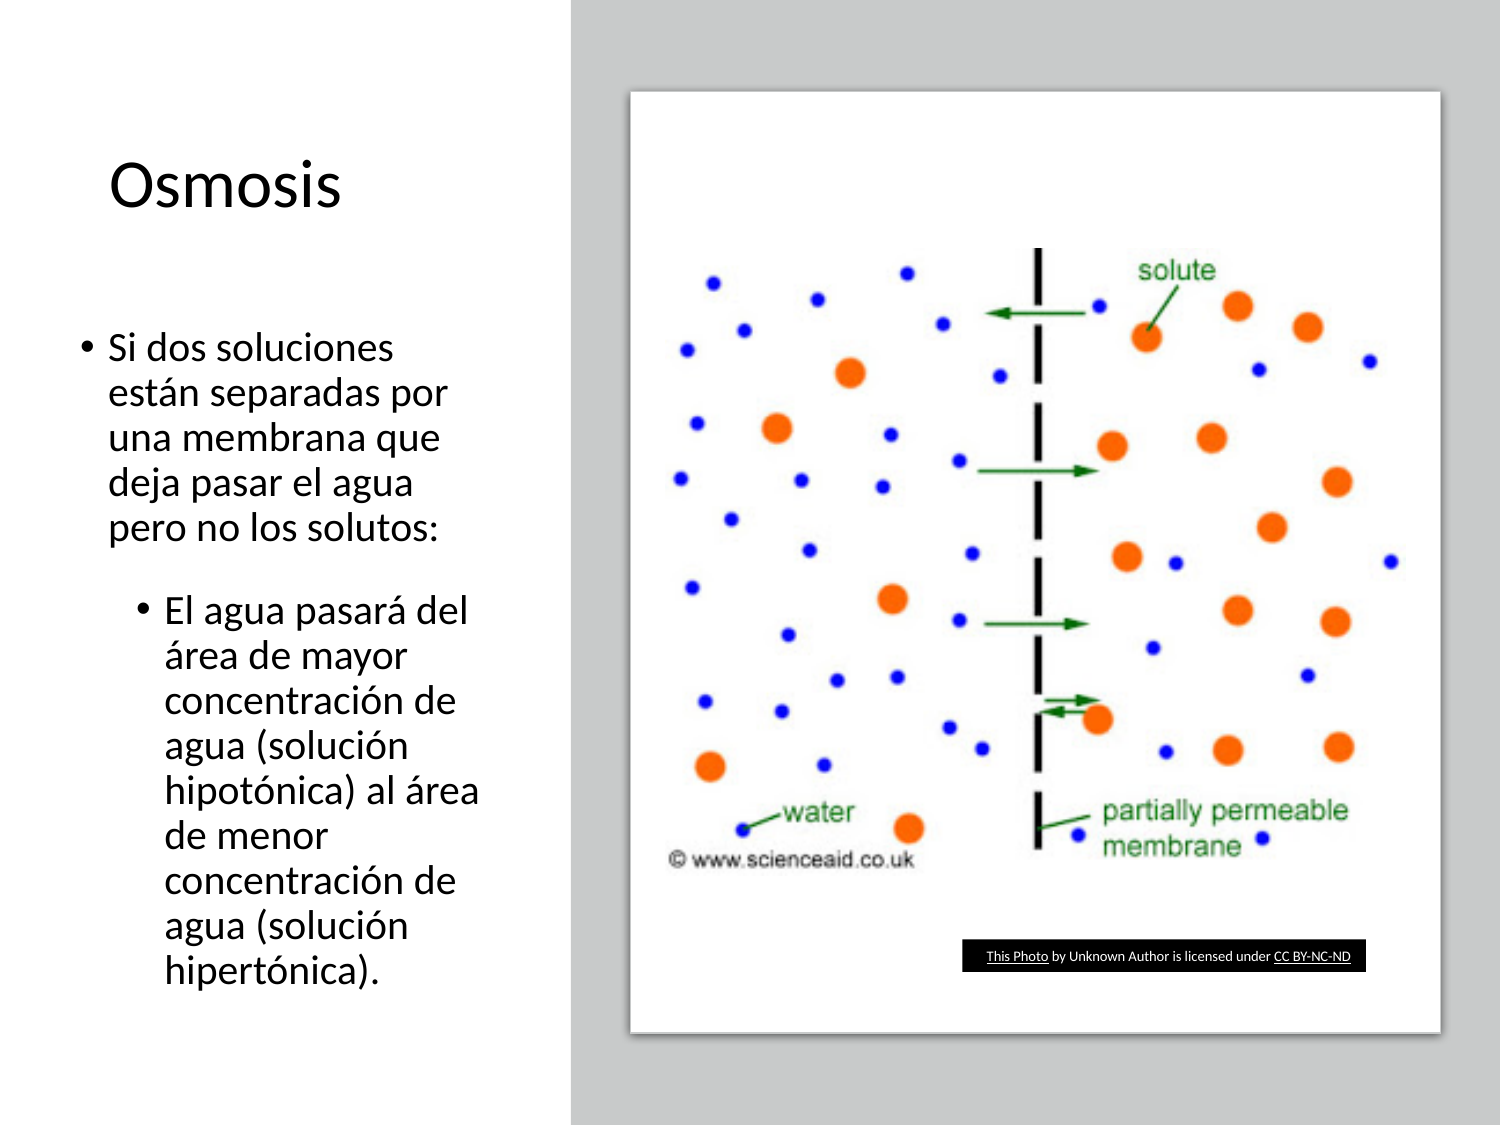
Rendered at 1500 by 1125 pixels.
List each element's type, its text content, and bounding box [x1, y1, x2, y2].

text_box [570, 0, 1500, 1125]
picture [664, 248, 1406, 876]
text_box [630, 91, 1441, 1033]
list Si dos soluciones están separadas por una membrana que deja pasar el agua pero no los solutos: El agua pasará del área de mayor concentración de agua (solución hipotónica) al área de menor concentración de agua (solución hipertónica). [64, 318, 497, 940]
text_box This Photo by Unknown Author is licensed under CC BY-NC-ND [962, 939, 1366, 972]
title Osmosis [94, 52, 526, 319]
